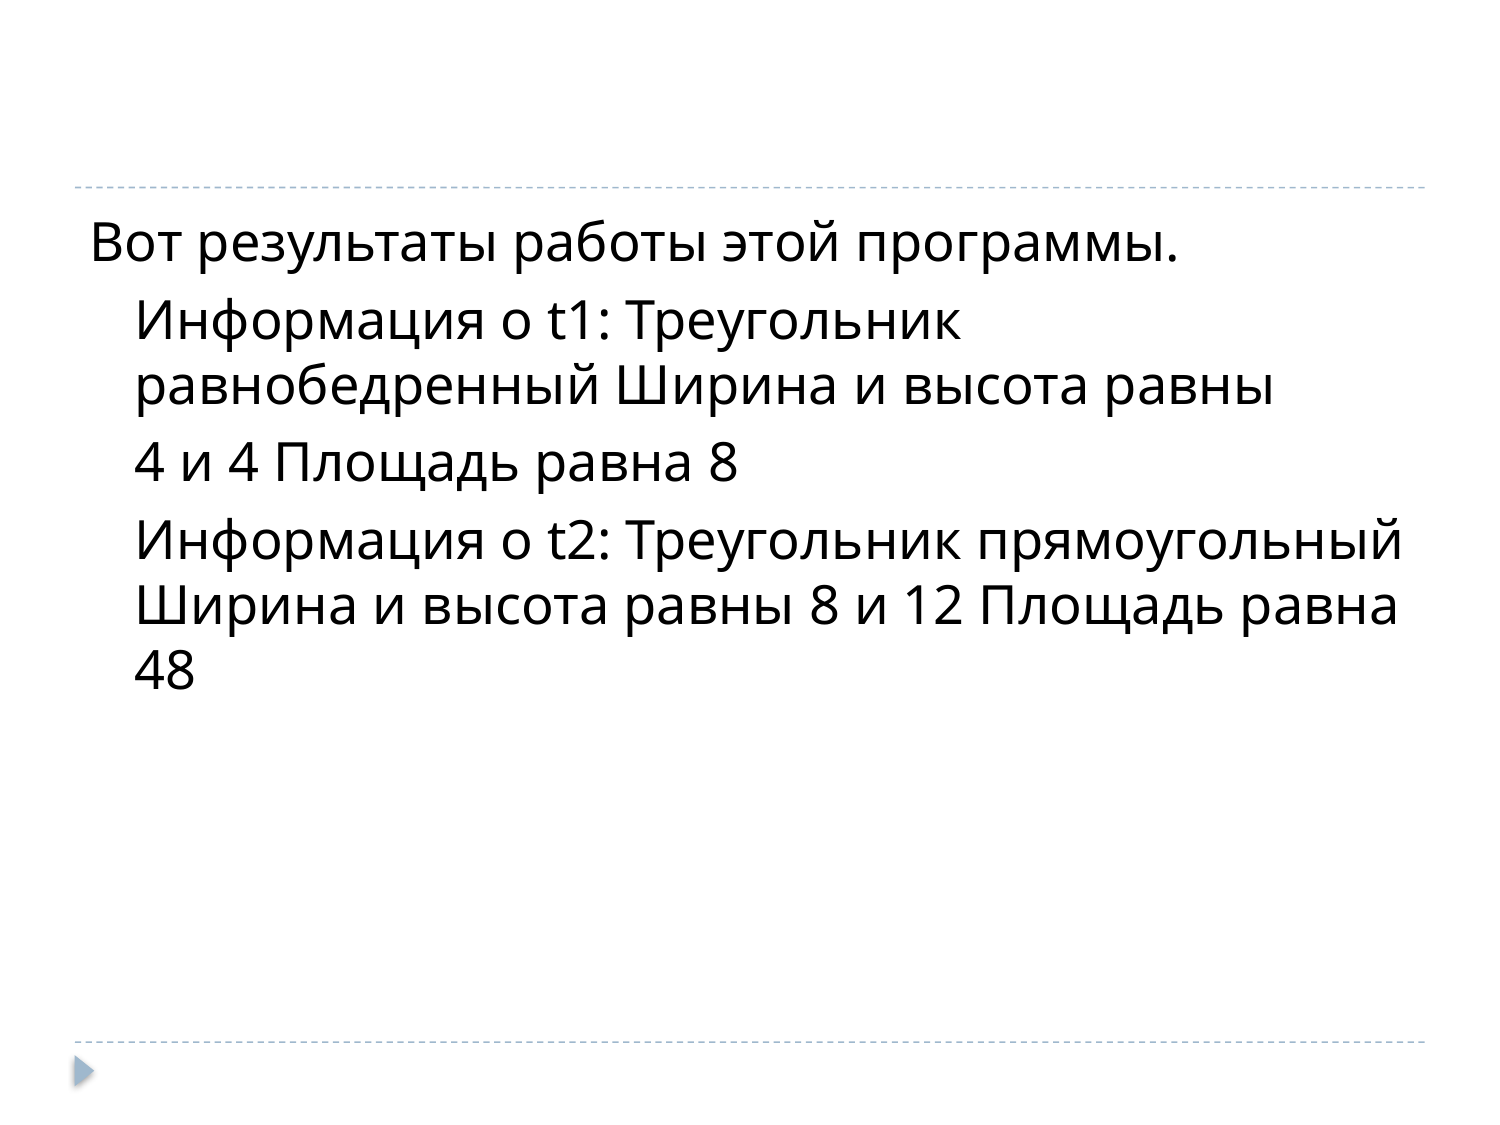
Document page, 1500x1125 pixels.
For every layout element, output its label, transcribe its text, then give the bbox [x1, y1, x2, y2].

list Вот результаты работы этой программы. Информация о t1: Треугольник равнобедренный Ширина и высота равны 4 и 4 Площадь равна 8 Информация о t2: Треугольник прямоугольный Ширина и высота равны 8 и 12 Площадь равна 48 [75, 200, 1425, 1010]
